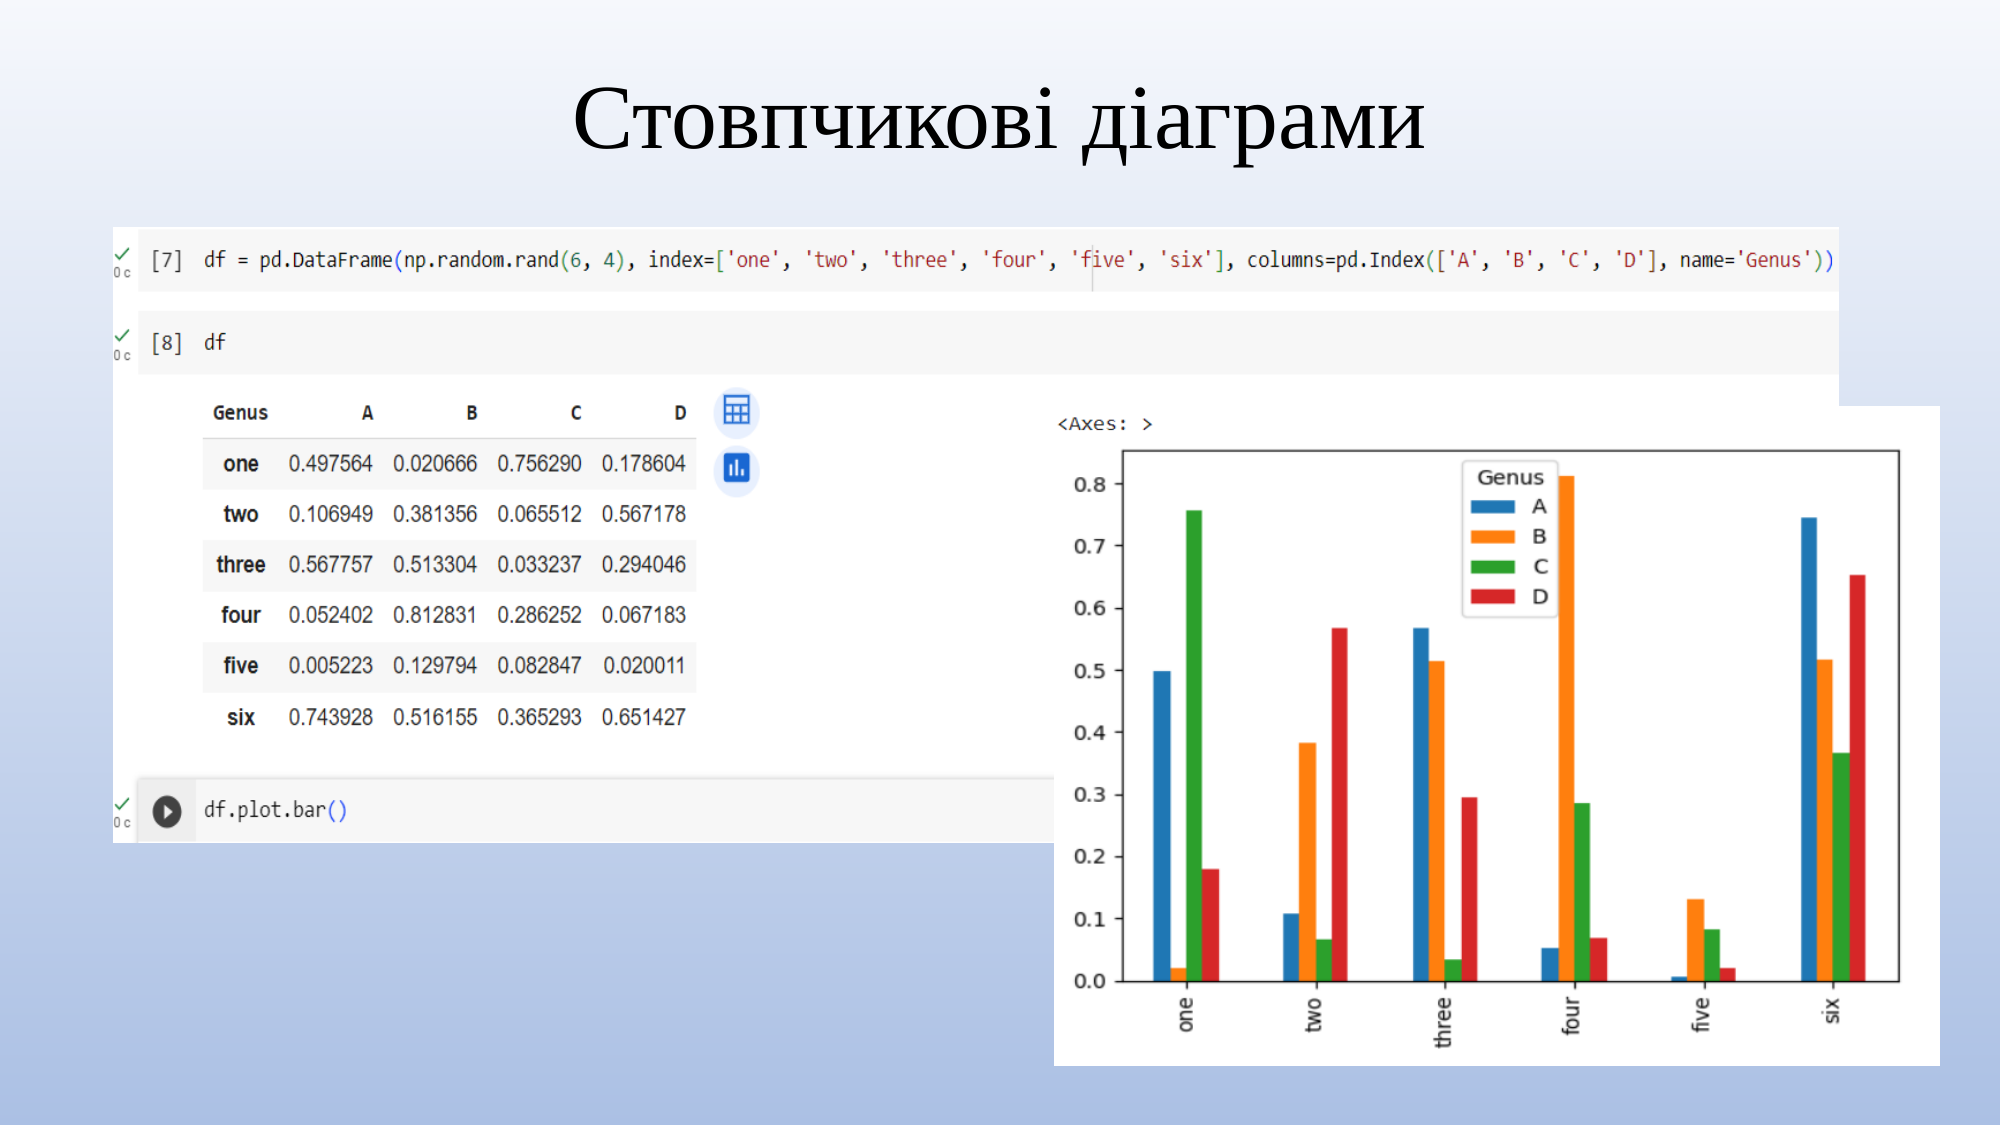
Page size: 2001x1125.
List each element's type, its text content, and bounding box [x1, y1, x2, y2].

title Стовпчикові діаграми [137, 59, 1863, 179]
picture [1054, 406, 1940, 1066]
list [113, 227, 1839, 843]
